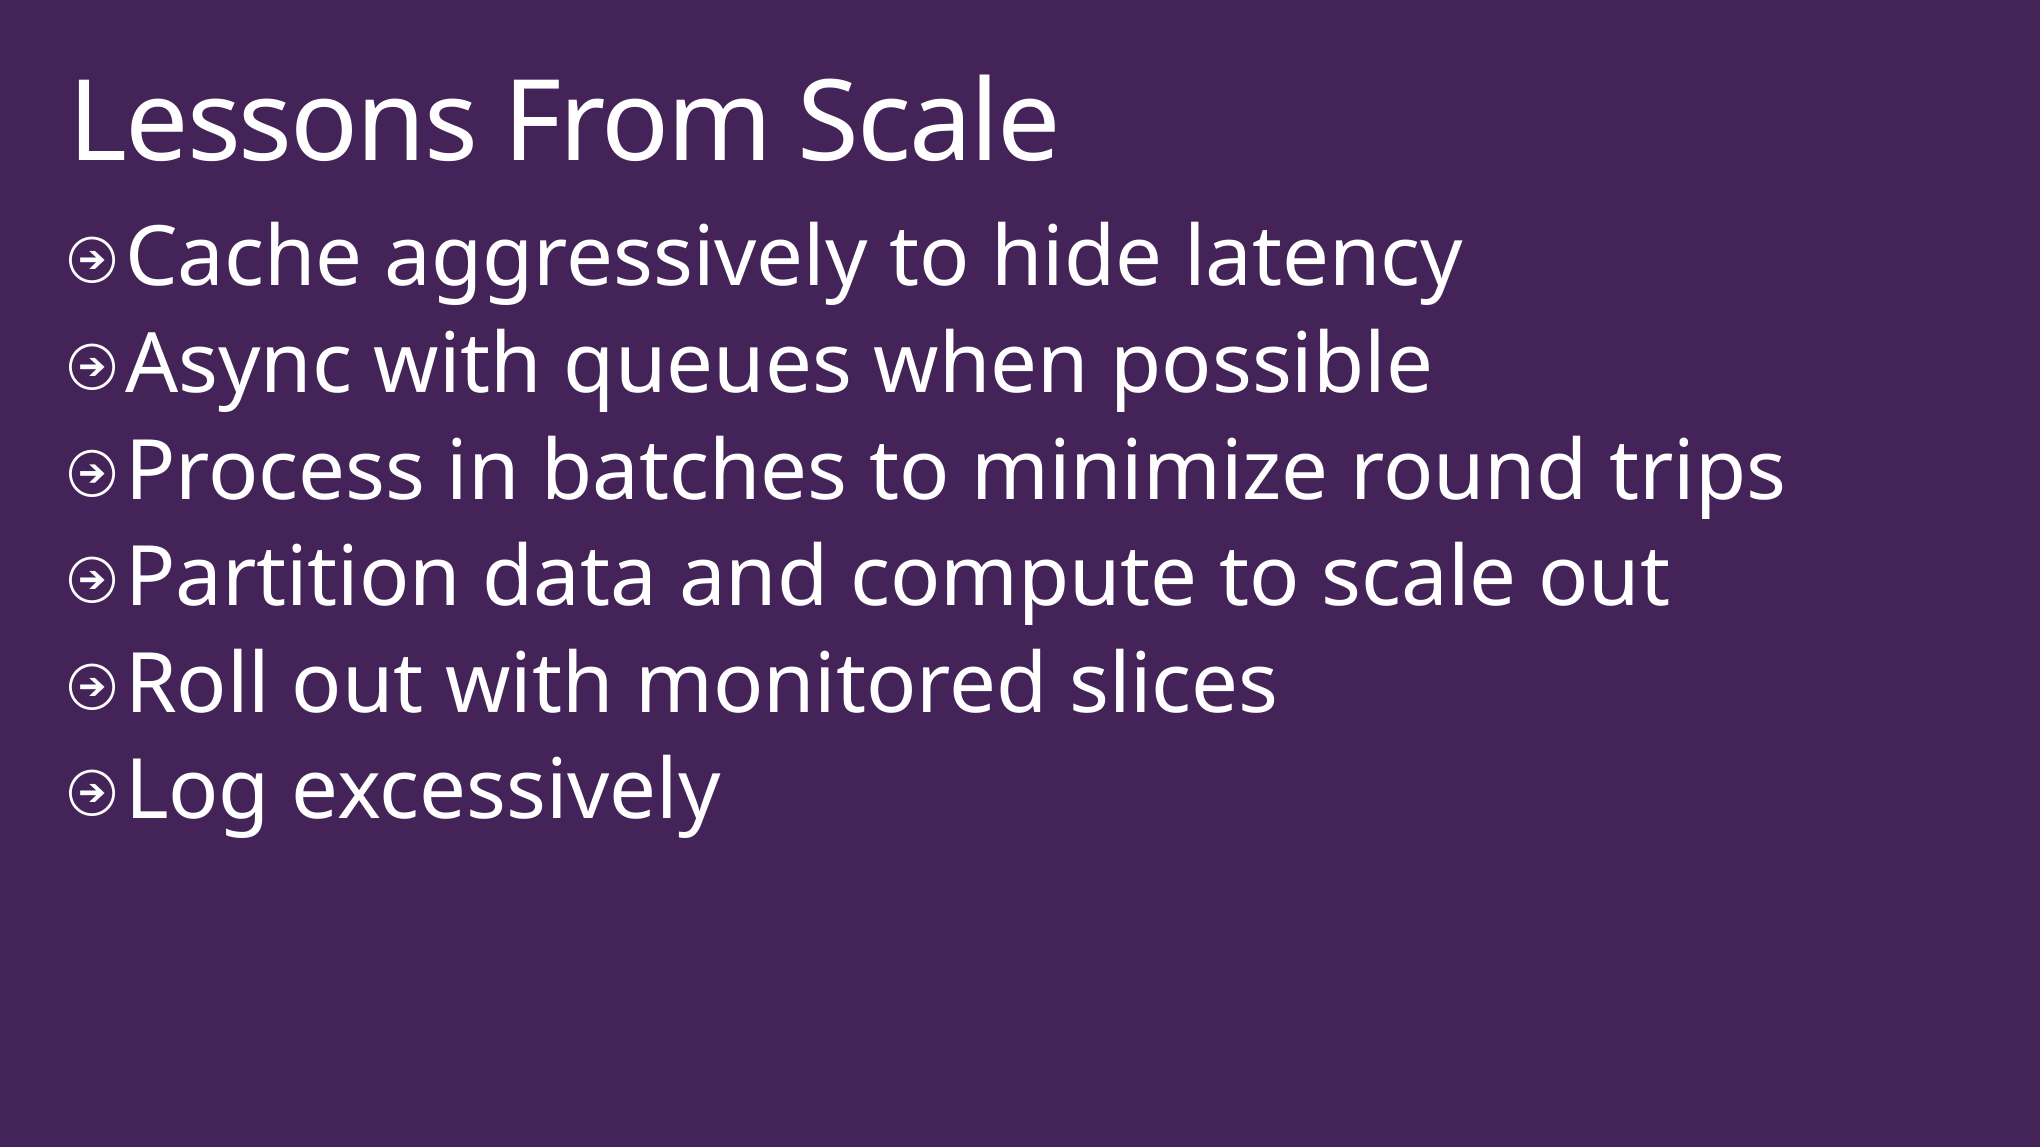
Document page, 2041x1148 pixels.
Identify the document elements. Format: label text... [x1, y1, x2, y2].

title Lessons From Scale [45, 48, 1996, 199]
picture [69, 224, 128, 283]
picture [69, 651, 128, 710]
list Cache aggressively to hide latency Async with queues when possible Process in batches to minimize round trips Partition data and compute to scale out Roll out with monitored slices Log excessively [45, 199, 1996, 876]
picture [69, 757, 128, 816]
picture [69, 437, 128, 497]
picture [69, 544, 128, 603]
picture [69, 331, 128, 390]
